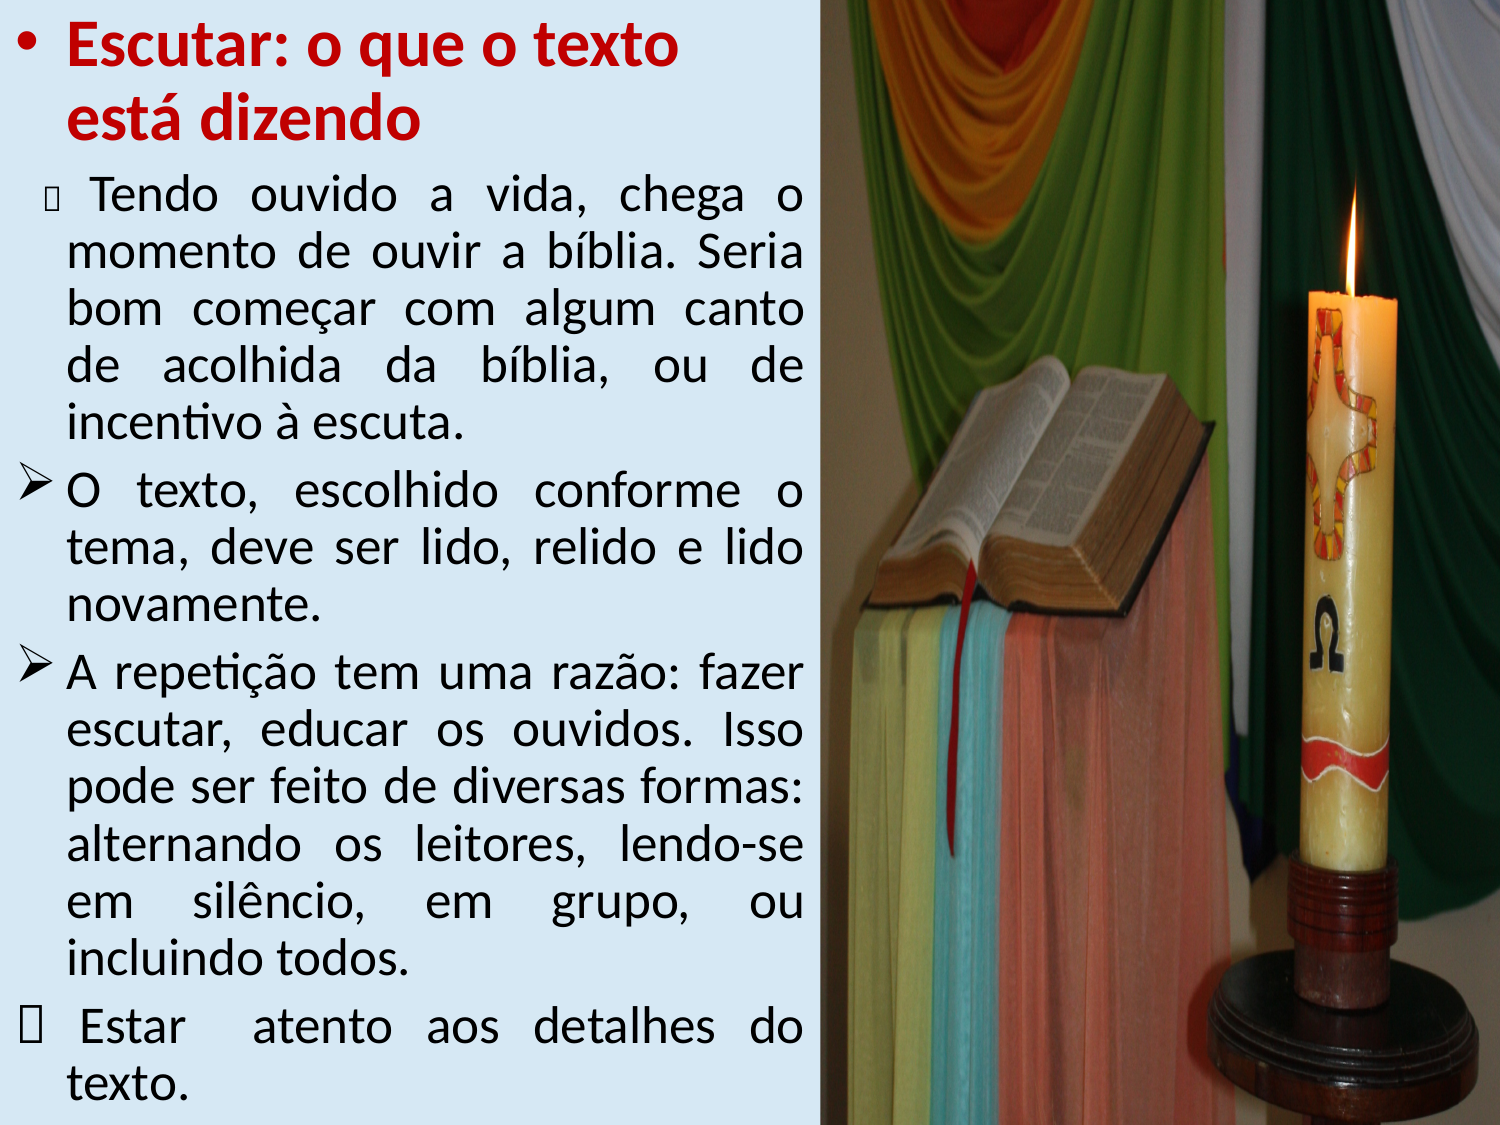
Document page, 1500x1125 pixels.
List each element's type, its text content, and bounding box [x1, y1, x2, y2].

list Escutar: o que o texto está dizendo  Tendo ouvido a vida, chega o momento de ouvir a bíblia. Seria bom começar com algum canto de acolhida da bíblia, ou de incentivo à escuta. O texto, escolhido conforme o tema, deve ser lido, relido e lido novamente. A repetição tem uma razão: fazer escutar, educar os ouvidos. Isso pode ser feito de diversas formas: alternando os leitores, lendo-se em silêncio, em grupo, ou incluindo todos.  Estar atento aos detalhes do texto. [0, 0, 818, 1125]
picture [820, 0, 1500, 1125]
